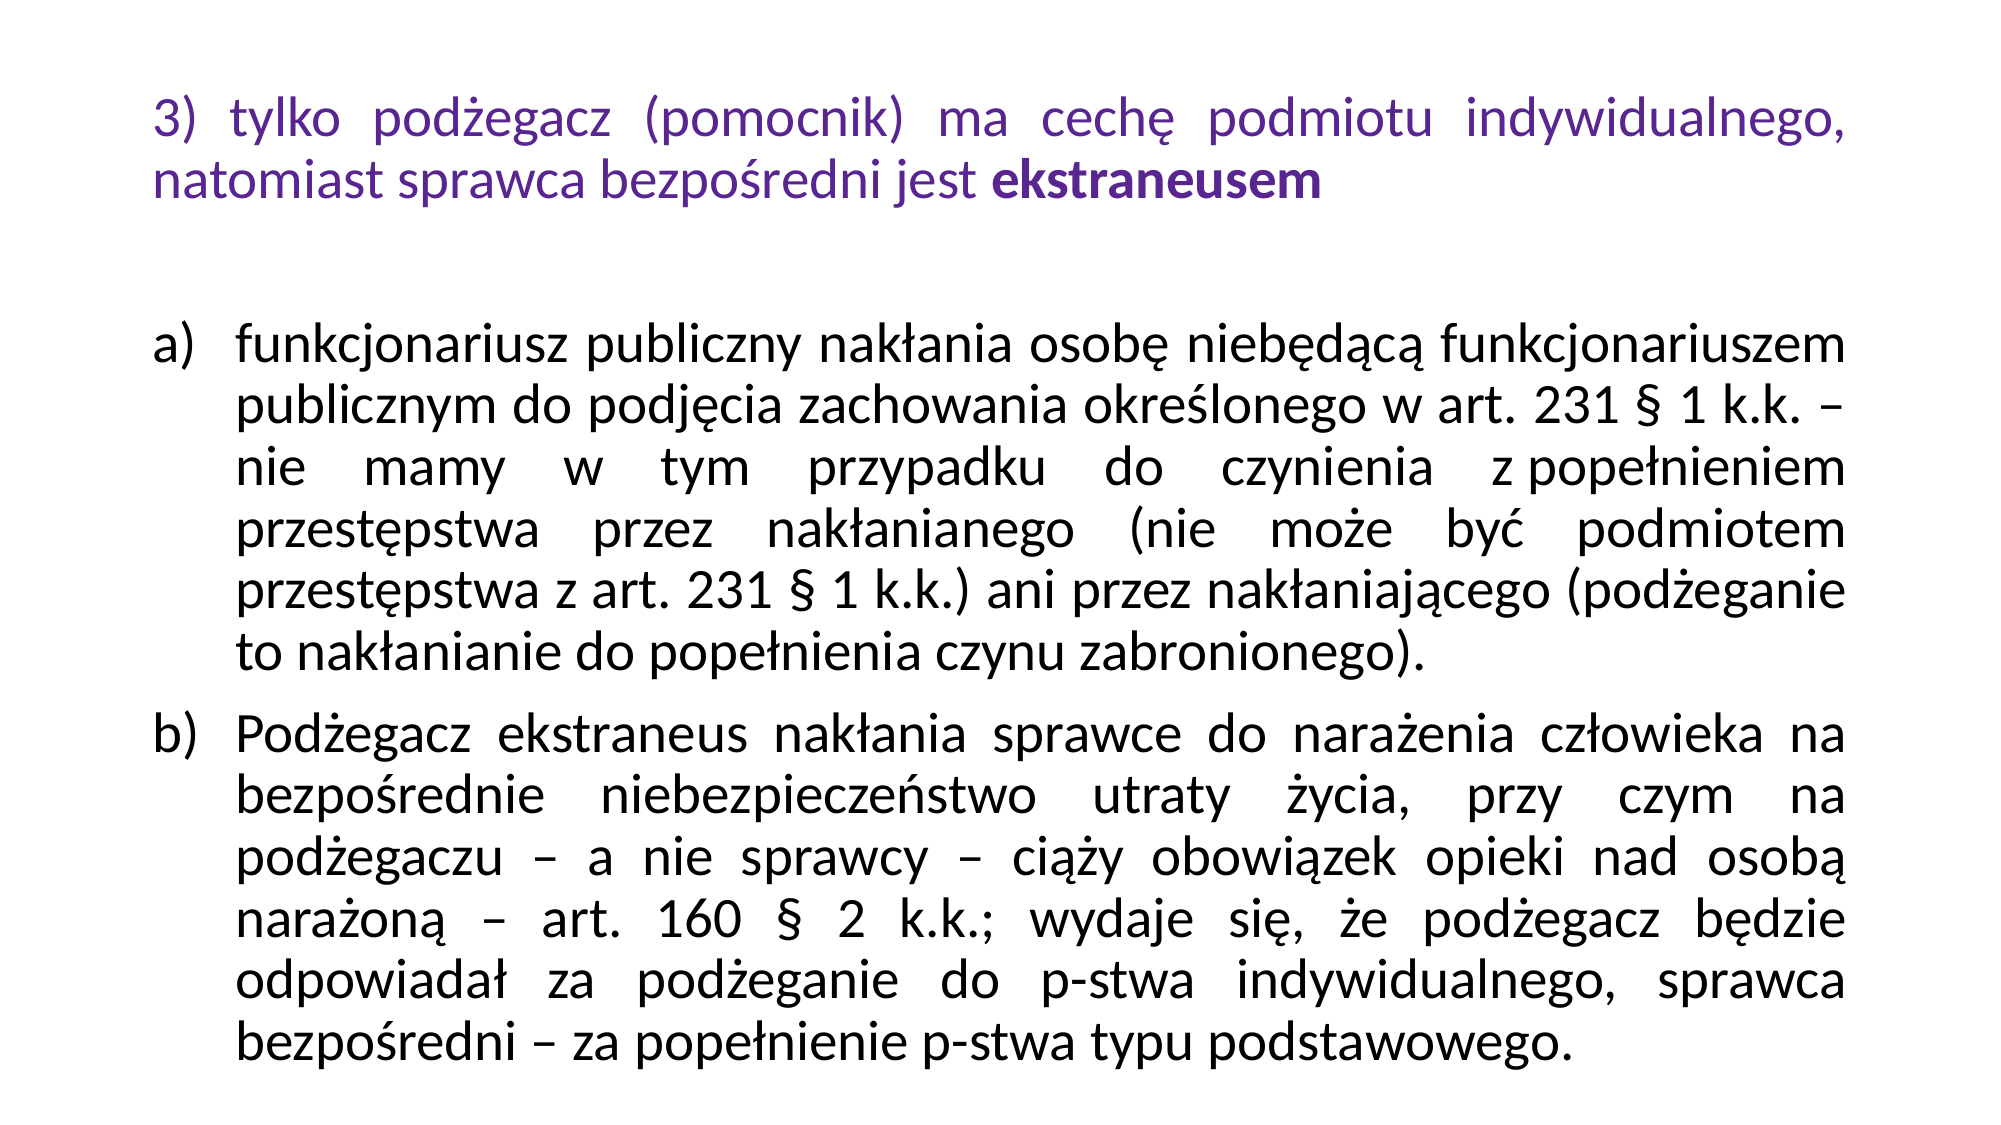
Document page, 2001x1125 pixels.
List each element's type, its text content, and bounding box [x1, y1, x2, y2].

list 3) tylko podżegacz (pomocnik) ma cechę podmiotu indywidualnego, natomiast sprawca bezpośredni jest ekstraneusem funkcjonariusz publiczny nakłania osobę niebędącą funkcjonariuszem publicznym do podjęcia zachowania określonego w art. 231 § 1 k.k. – nie mamy w tym przypadku do czynienia z popełnieniem przestępstwa przez nakłanianego (nie może być podmiotem przestępstwa z art. 231 § 1 k.k.) ani przez nakłaniającego (podżeganie to nakłanianie do popełnienia czynu zabronionego). Podżegacz ekstraneus nakłania sprawce do narażenia człowieka na bezpośrednie niebezpieczeństwo utraty życia, przy czym na podżegaczu – a nie sprawcy – ciąży obowiązek opieki nad osobą narażoną – art. 160 § 2 k.k.; wydaje się, że podżegacz będzie odpowiadał za podżeganie do p-stwa indywidualnego, sprawca bezpośredni – za popełnienie p-stwa typu podstawowego. [137, 80, 1863, 1125]
